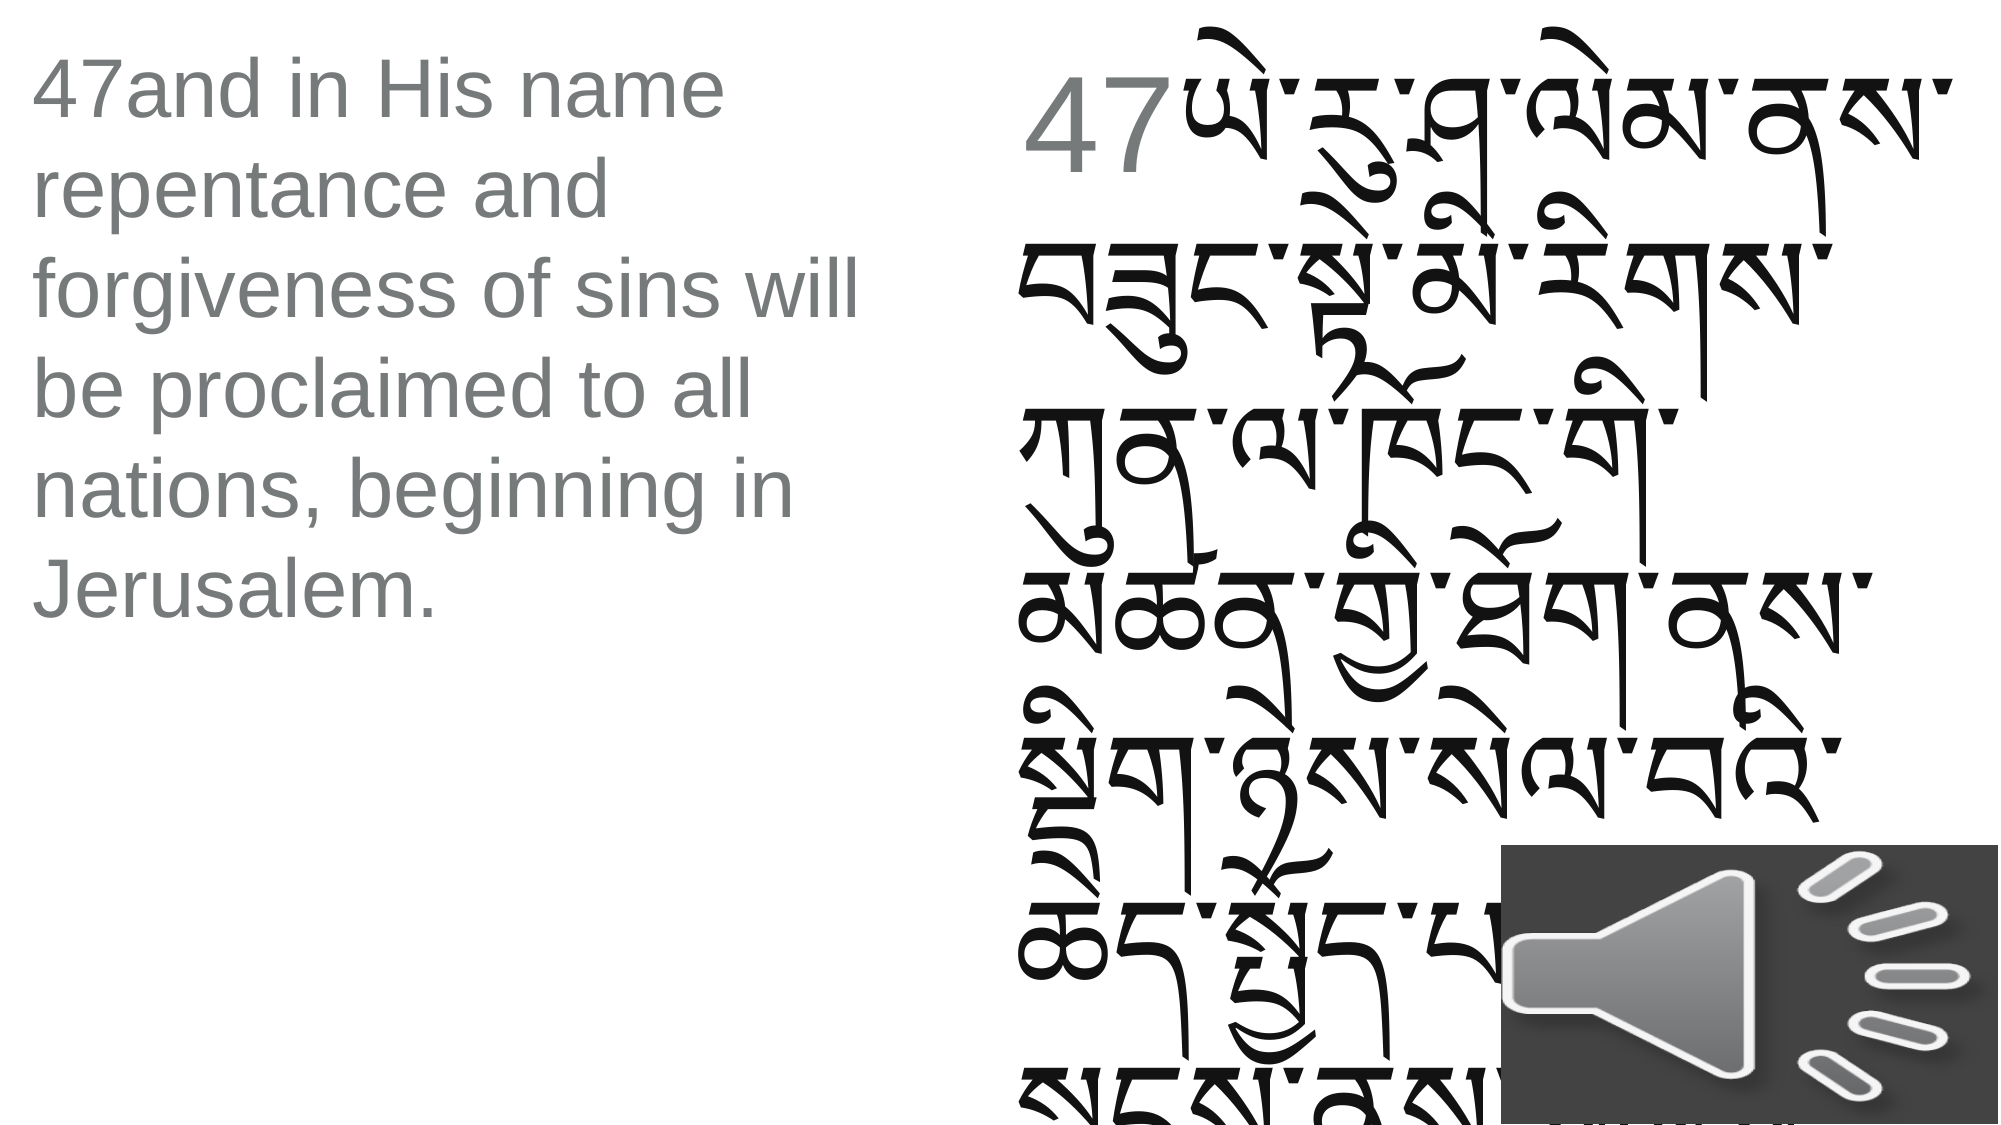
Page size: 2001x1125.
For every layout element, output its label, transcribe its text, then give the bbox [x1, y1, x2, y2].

text_box 47ཡེ་རུ་ཤ་ལེམ་ནས་བཟུང་སྟེ་མི་རིགས་ཀུན་ལ་ཁོང་གི་མཚན་གྱི་ཐོག་ནས་སྡིག་ཉེས་སེལ་བའི་ཆེད་སྤྱོད་པ་ངན་པ་སྤངས་ནས་སེམས་བསྒྱུར་བ་དེ་སྒྲོག་དགོས་པ་བྲིས་འདུག [999, 27, 2000, 1104]
text_box 47and in His name repentance and forgiveness of sins will be proclaimed to all nations, beginning in Jerusalem. [18, 27, 973, 1104]
picture [1500, 843, 2000, 1125]
